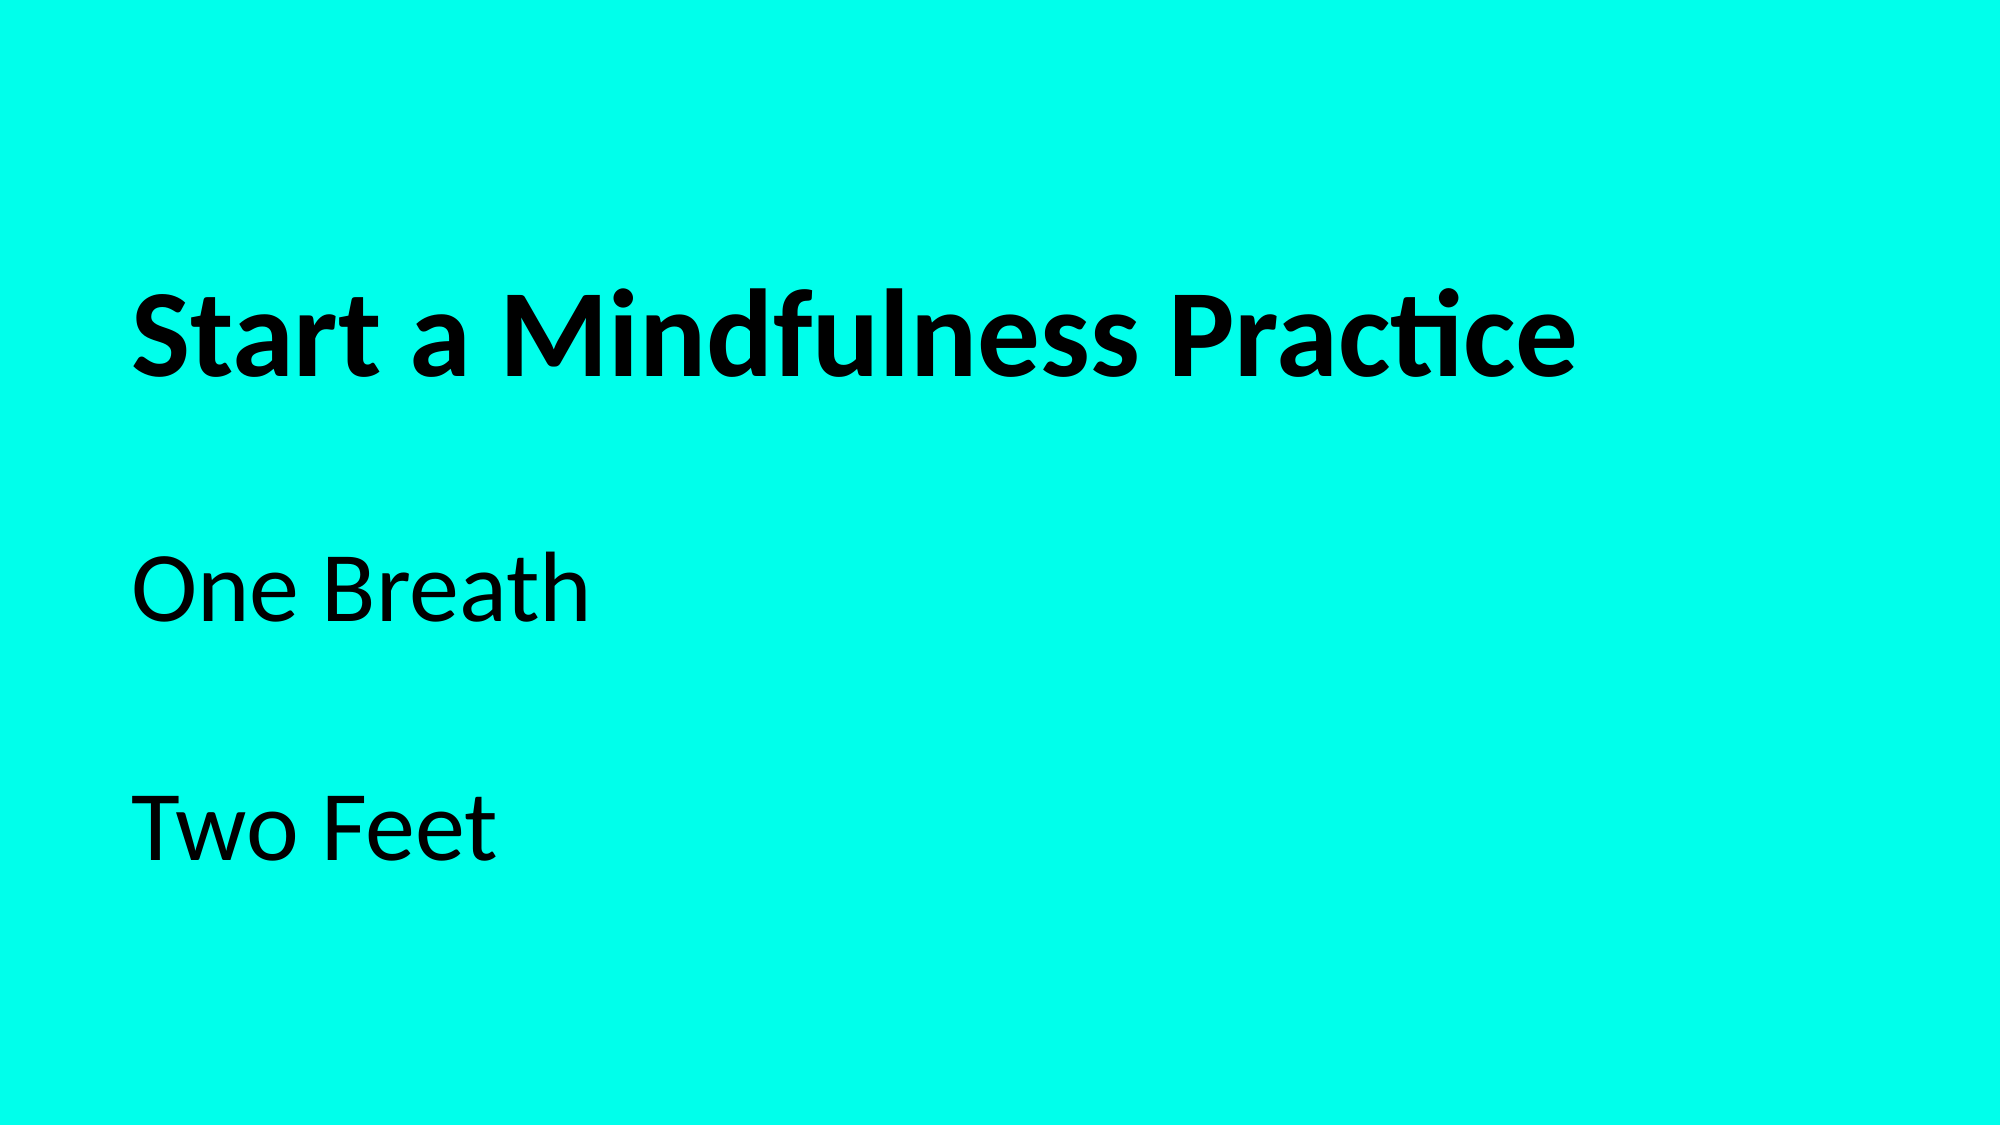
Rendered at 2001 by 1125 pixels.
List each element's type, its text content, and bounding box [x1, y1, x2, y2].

text_box Start a Mindfulness Practice One Breath Two Feet [116, 243, 1767, 889]
